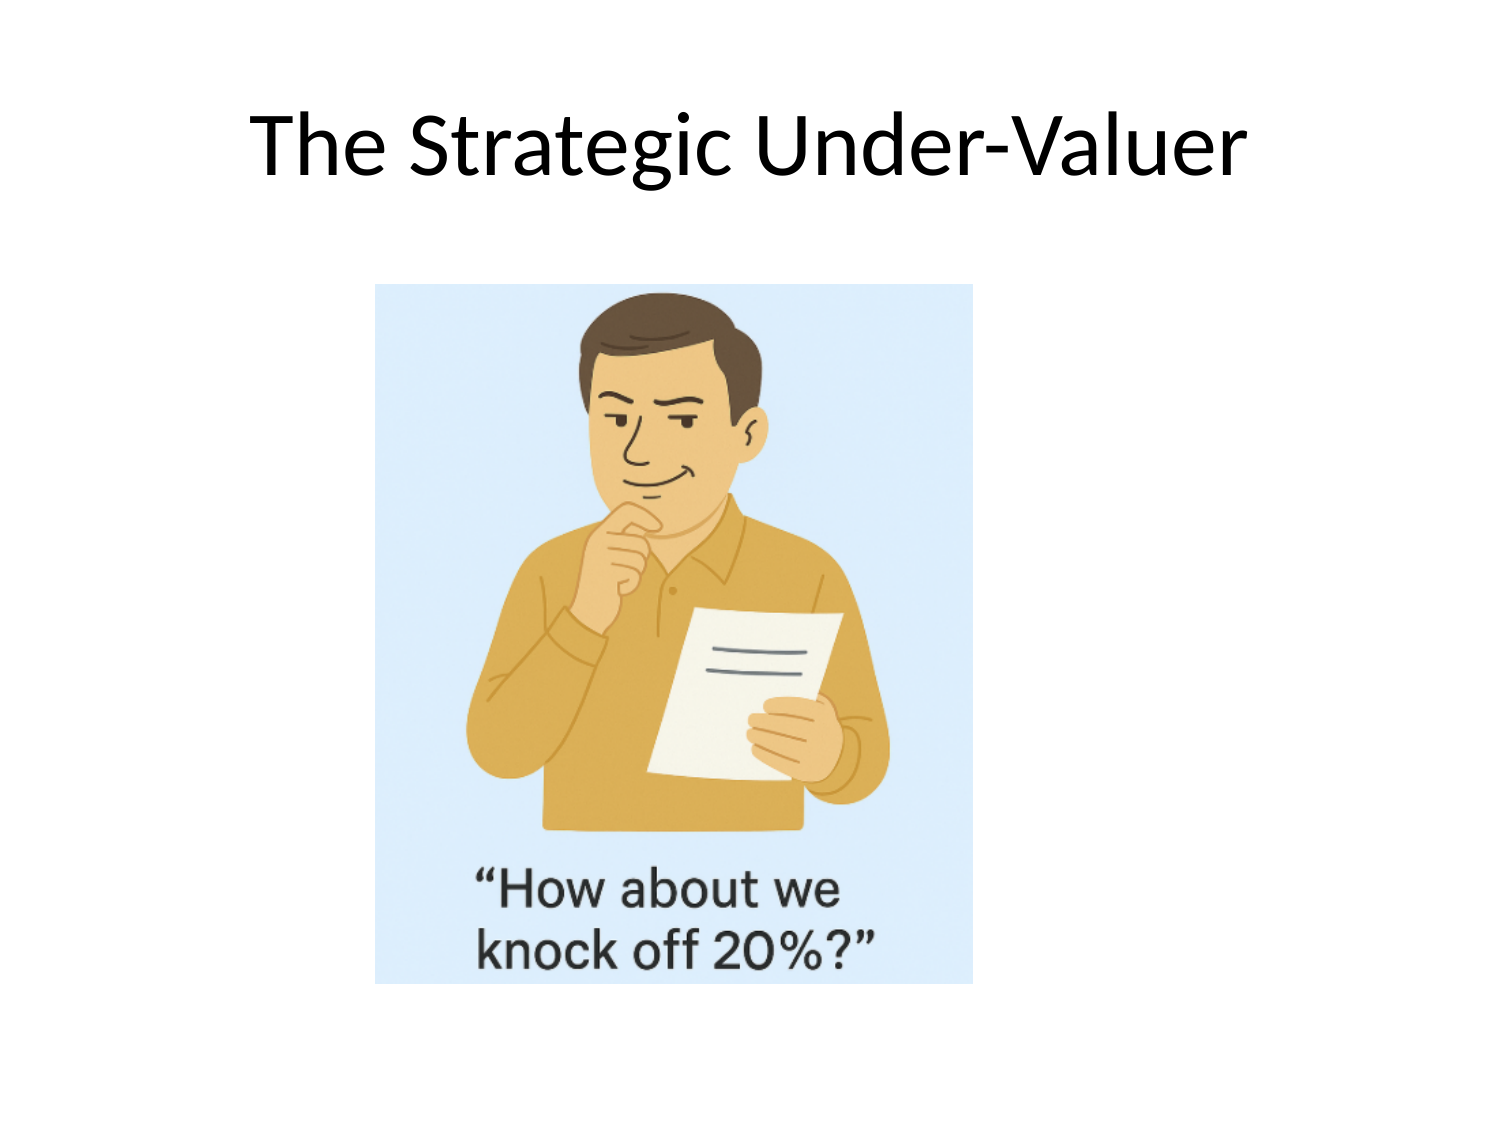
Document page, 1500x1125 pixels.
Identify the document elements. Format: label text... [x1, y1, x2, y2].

title The Strategic Under-Valuer [75, 45, 1425, 233]
picture [375, 283, 973, 985]
